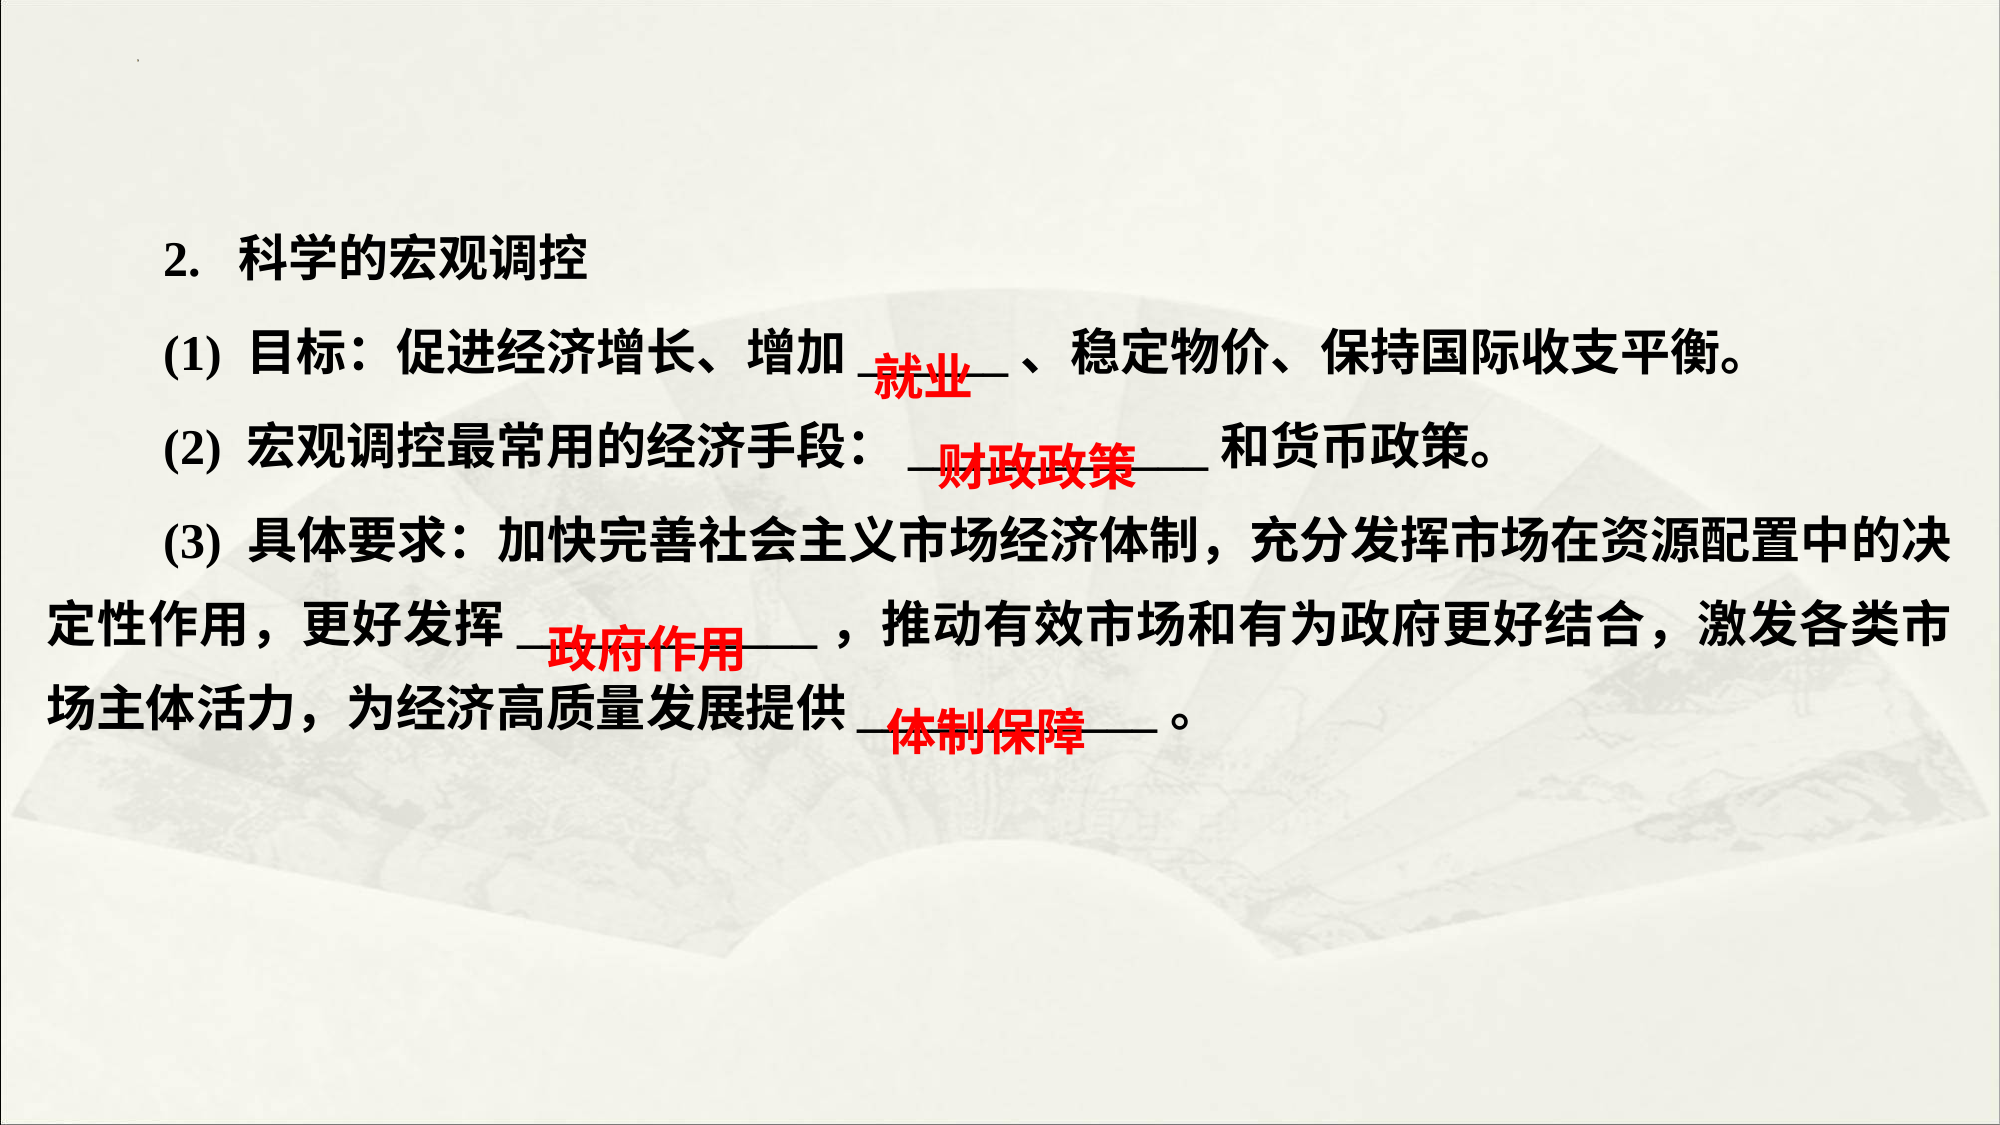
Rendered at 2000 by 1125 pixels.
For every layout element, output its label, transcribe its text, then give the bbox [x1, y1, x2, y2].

text_box 就业 [859, 338, 1001, 413]
text_box 体制保障 [871, 692, 1113, 768]
list 2. 科学的宏观调控 (1) 目标：促进经济增长、增加______、稳定物价、保持国际收支平衡。 (2) 宏观调控最常用的经济手段：____________和货币政策。 (3) 具体要求：加快完善社会主义市场经济体制，充分发挥市场在资源配置中的决定性作用，更好发挥____________，推动有效市场和有为政府更好结合，激发各类市场主体活力，为经济高质量发展提供____________。 [31, 31, 1967, 744]
text_box 政府作用 [533, 609, 775, 685]
picture [0, 0, 2000, 1125]
text_box 财政政策 [922, 428, 1164, 504]
